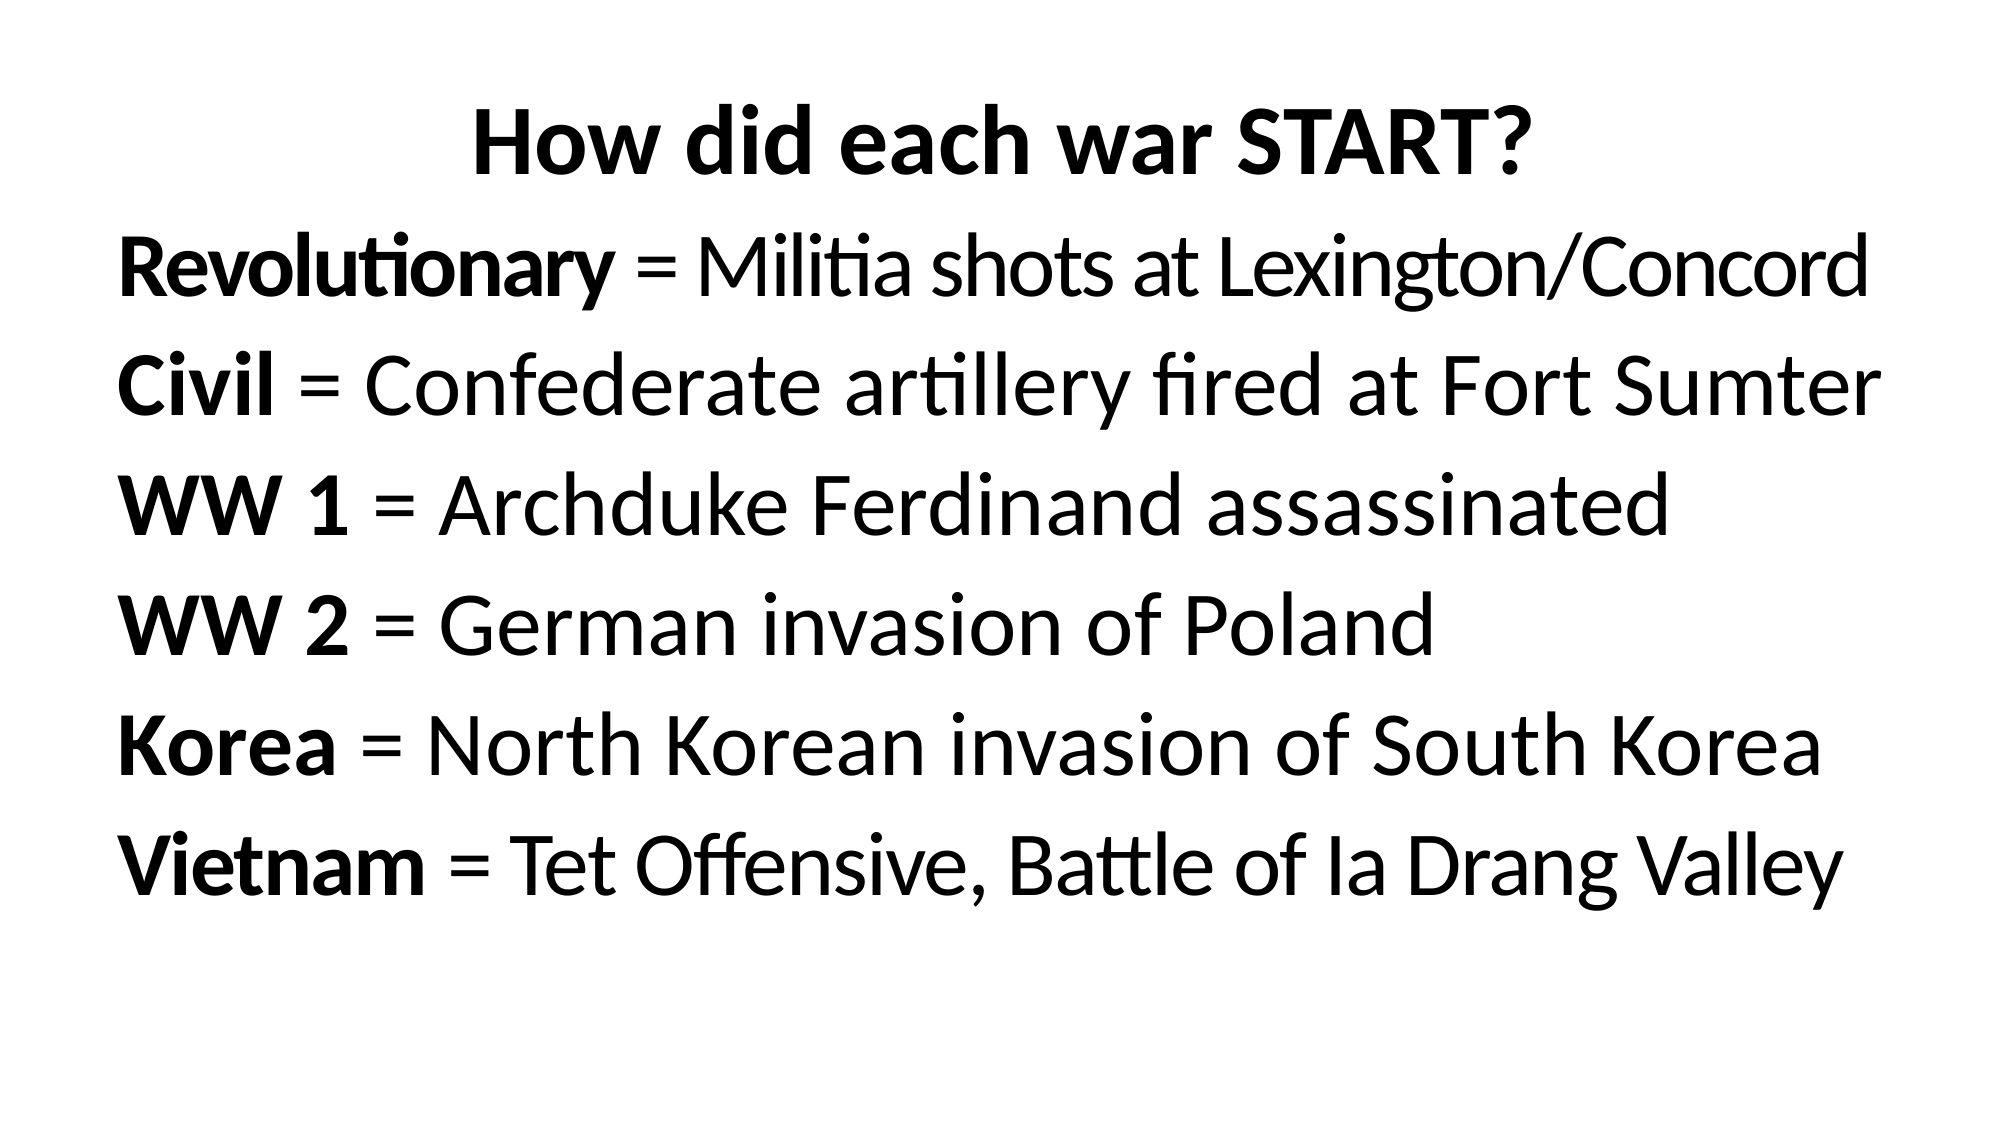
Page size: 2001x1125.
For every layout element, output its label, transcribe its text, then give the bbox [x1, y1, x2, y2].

subtitle How did each war START? Revolutionary = Militia shots at Lexington/Concord Civil = Confederate artillery fired at Fort Sumter WW 1 = Archduke Ferdinand assassinated WW 2 = German invasion of Poland Korea = North Korean invasion of South Korea Vietnam = Tet Offensive, Battle of Ia Drang Valley [102, 80, 1906, 1048]
